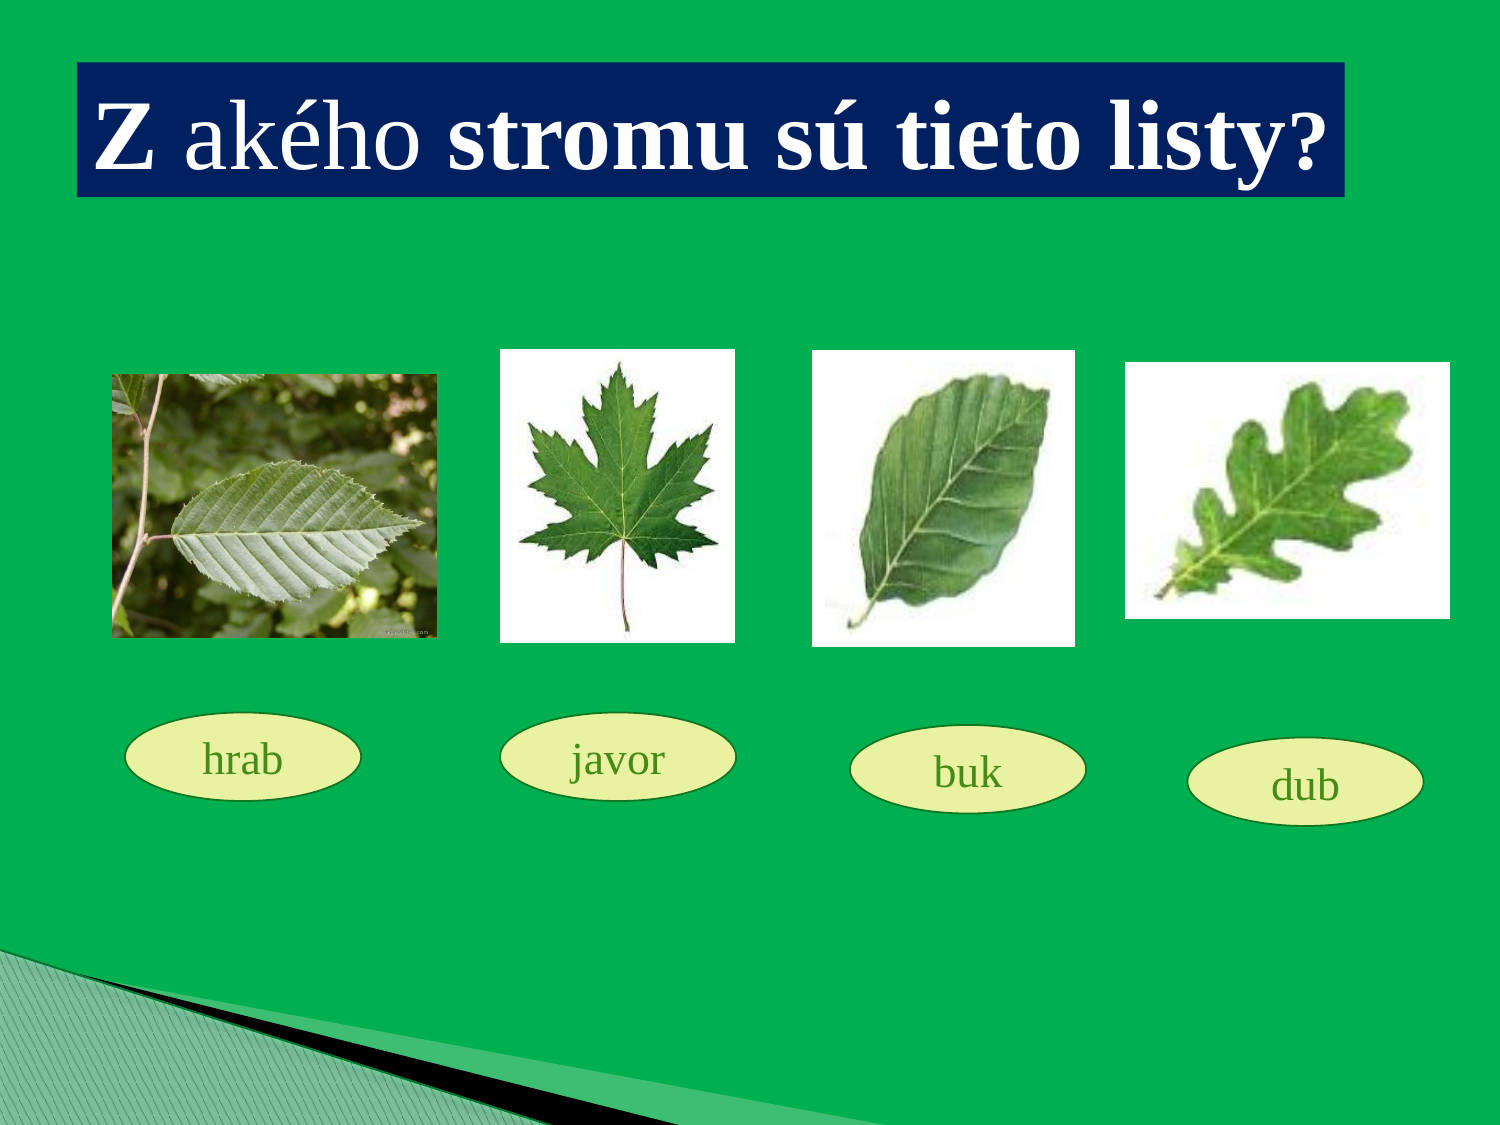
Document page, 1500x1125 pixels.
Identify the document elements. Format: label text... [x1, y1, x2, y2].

picture [112, 374, 438, 638]
text_box hrab [124, 712, 362, 802]
picture [1137, 374, 1438, 607]
picture [499, 349, 735, 643]
text_box javor [499, 712, 737, 802]
picture [824, 362, 1063, 635]
text_box dub [1187, 737, 1424, 827]
text_box buk [849, 724, 1087, 814]
text_box Z akého stromu sú tieto listy? [76, 62, 1345, 198]
